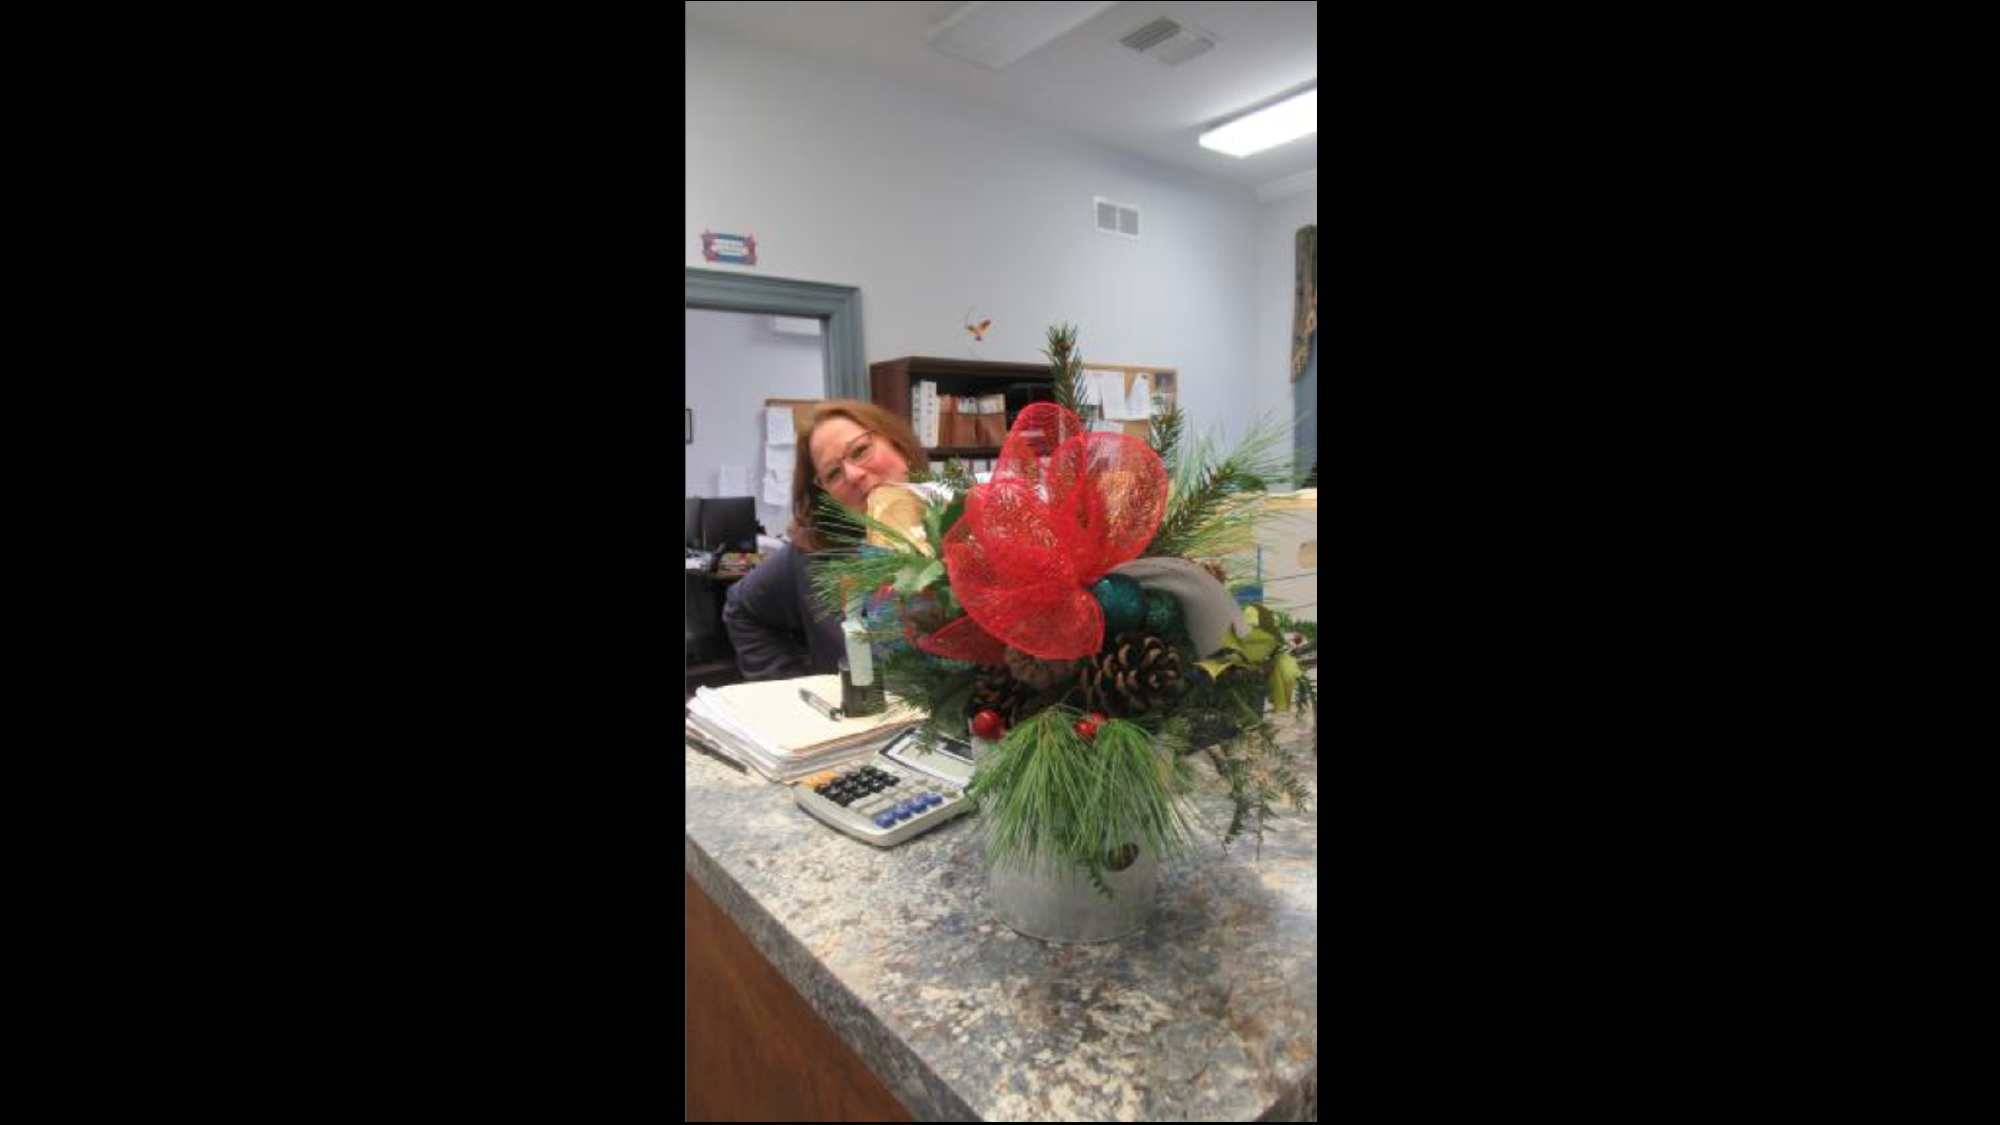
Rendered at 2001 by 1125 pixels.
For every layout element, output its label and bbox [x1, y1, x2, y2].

picture [440, 2, 1562, 1122]
